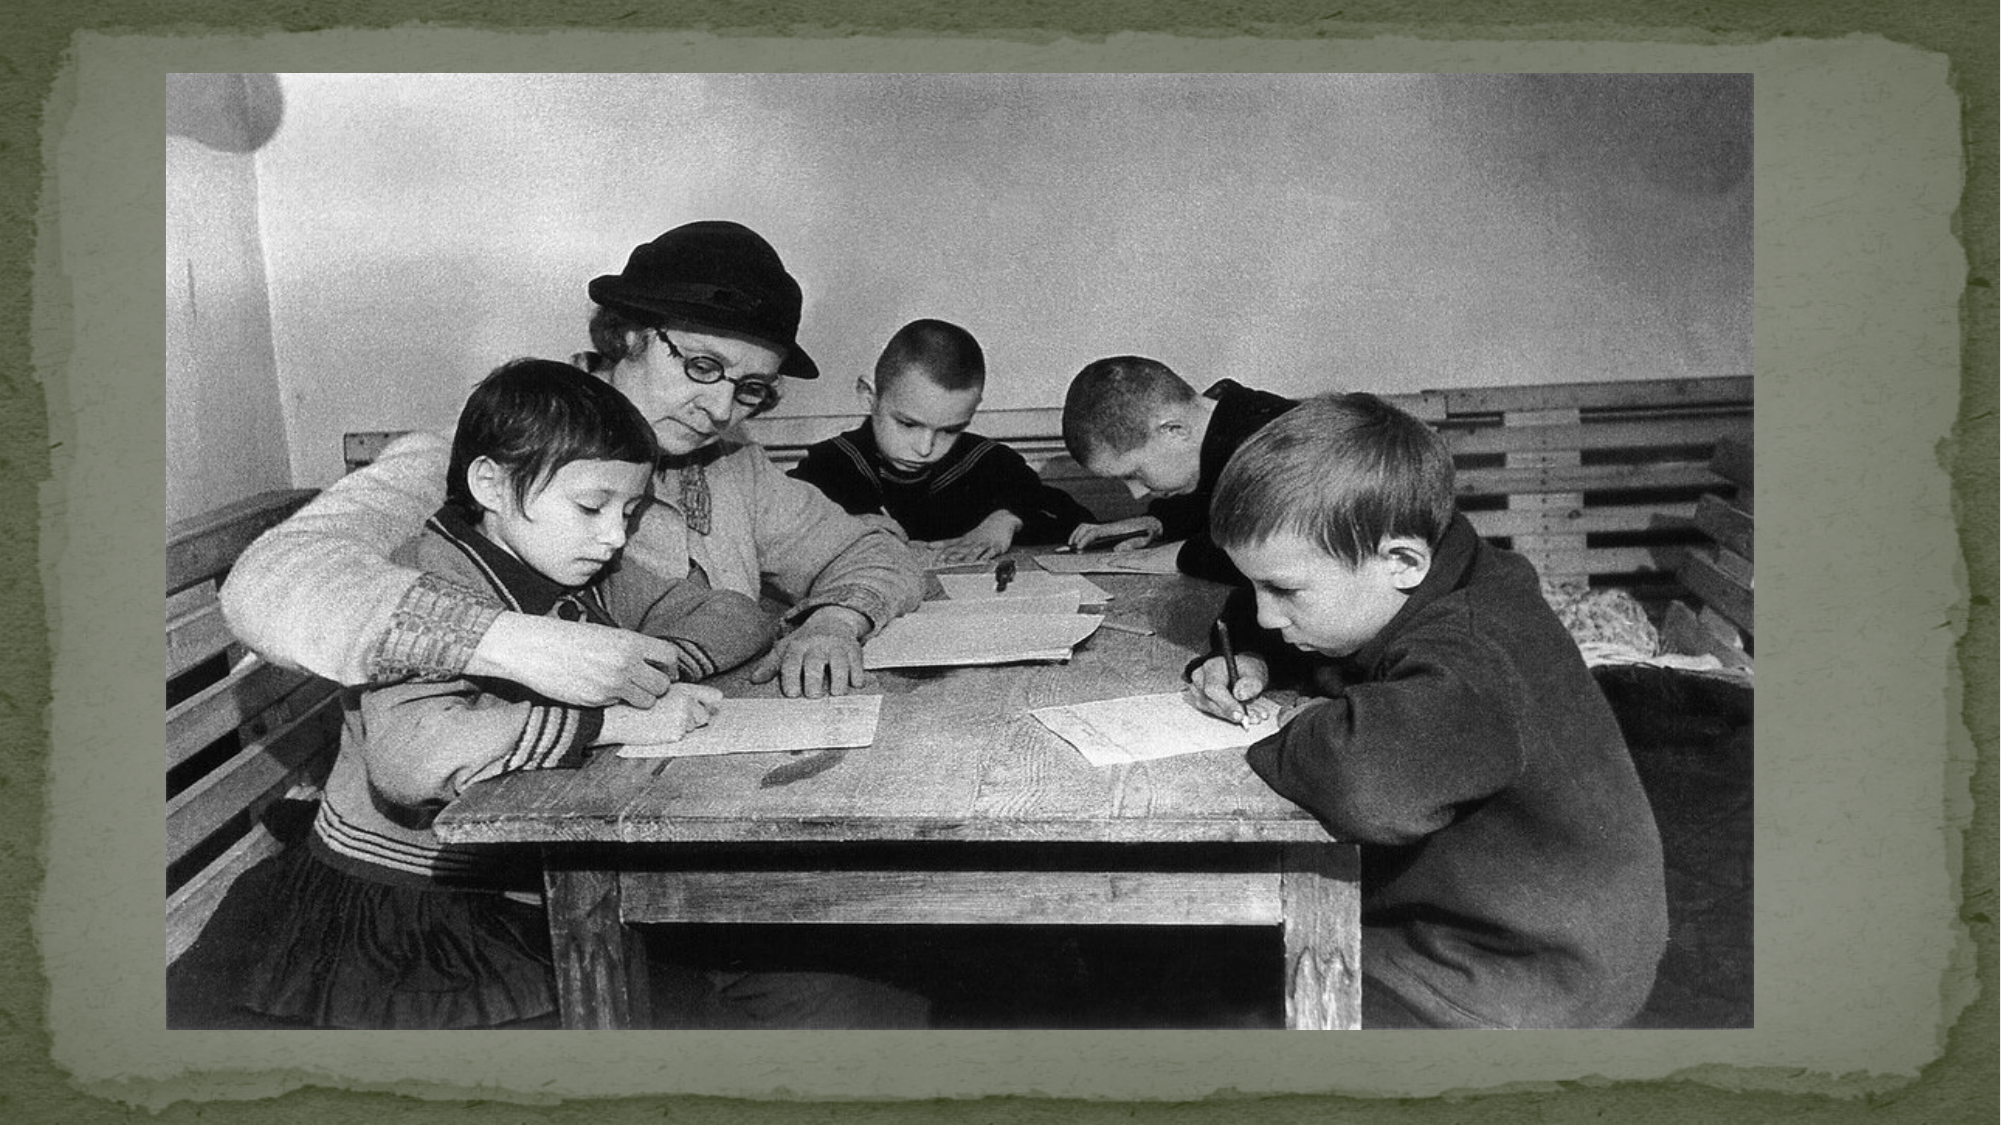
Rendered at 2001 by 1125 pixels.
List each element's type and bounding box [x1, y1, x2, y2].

picture [166, 73, 1754, 1030]
